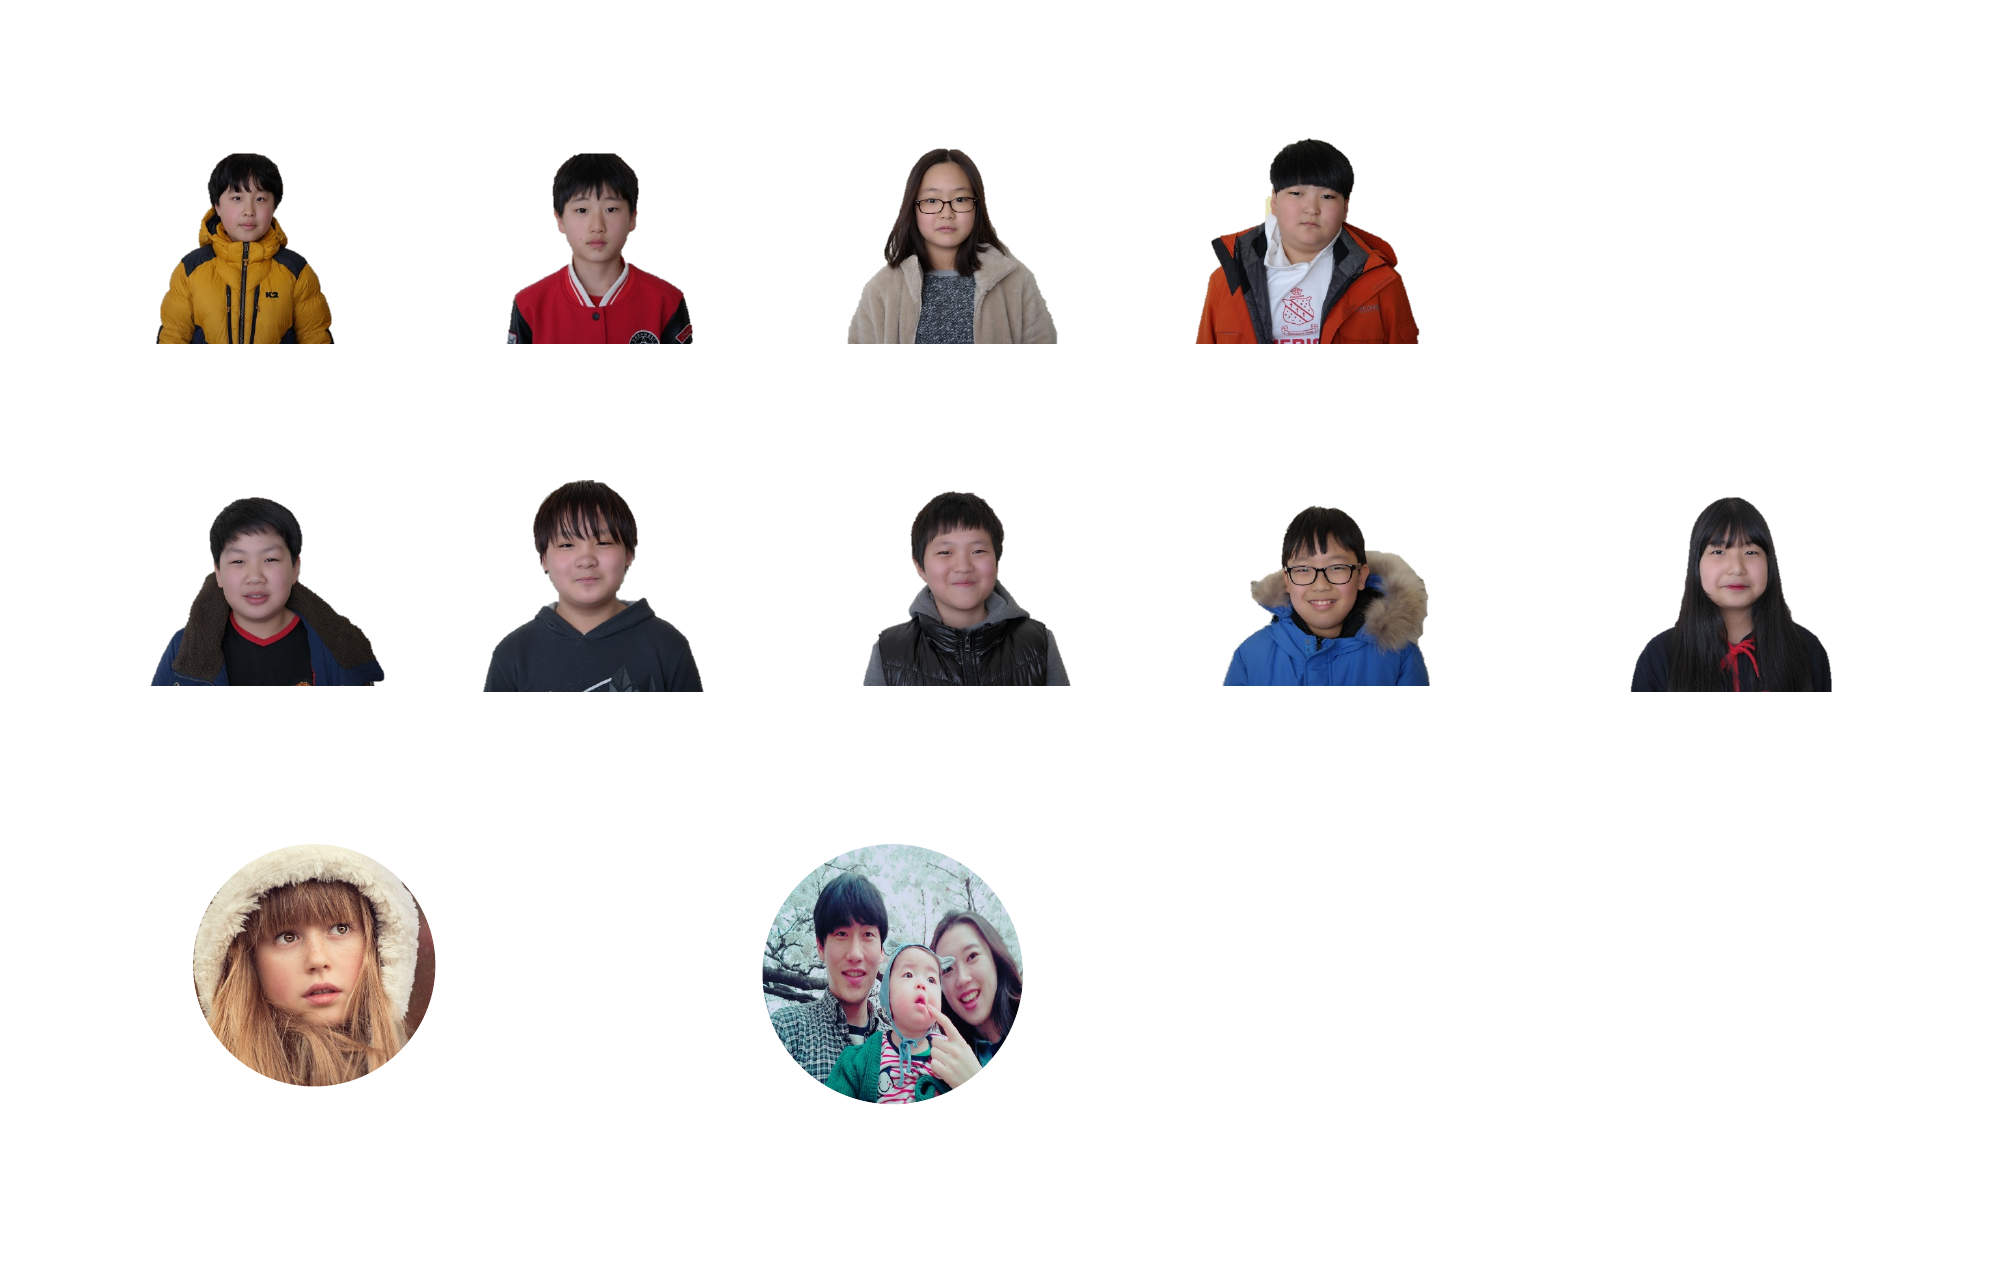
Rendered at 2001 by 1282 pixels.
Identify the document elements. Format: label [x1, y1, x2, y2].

picture [445, 480, 763, 692]
text_box [761, 843, 1024, 1106]
picture [193, 844, 436, 1087]
picture [1153, 474, 1471, 686]
picture [794, 132, 1112, 344]
picture [1562, 480, 1881, 692]
picture [76, 132, 394, 344]
picture [814, 474, 1132, 686]
picture [1153, 132, 1471, 344]
picture [435, 132, 753, 344]
picture [76, 474, 394, 686]
